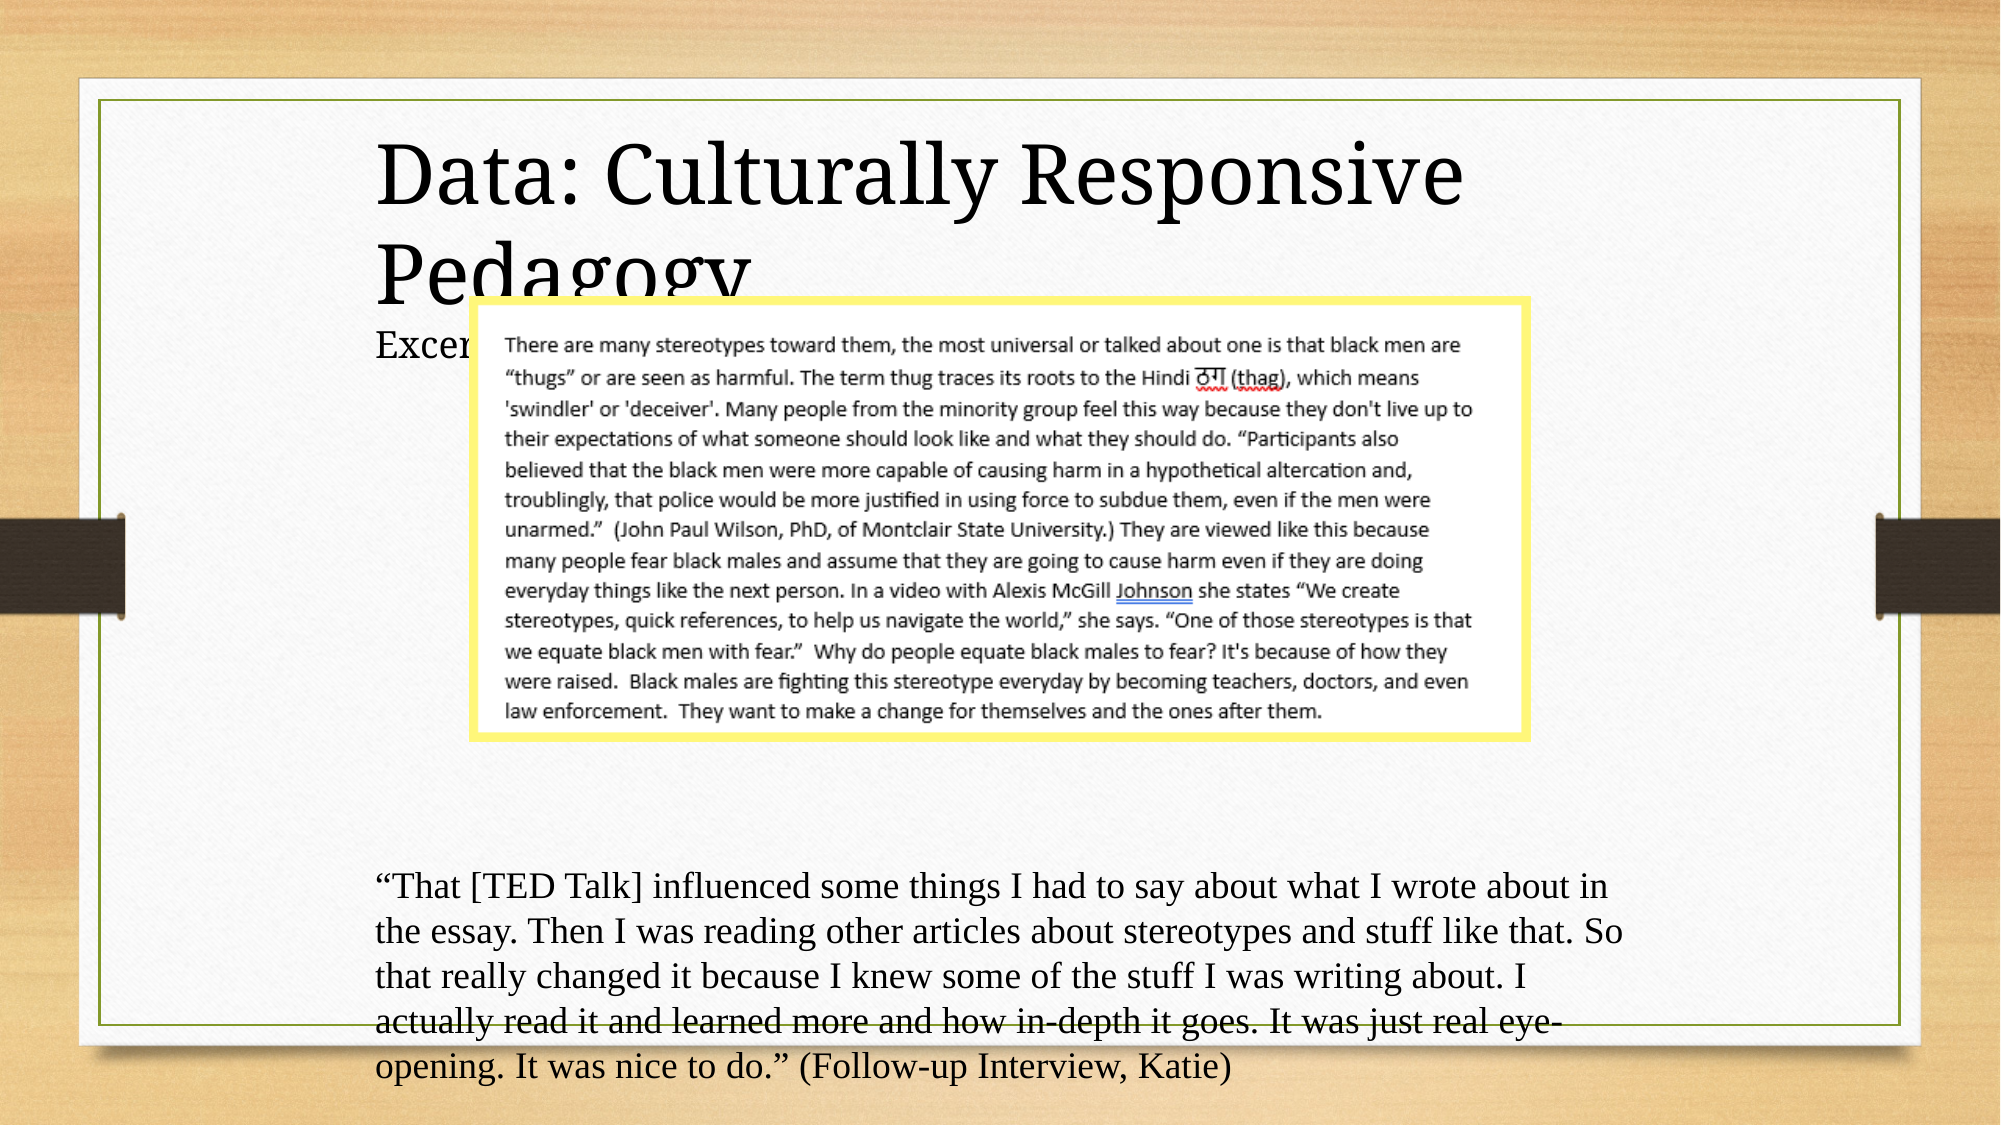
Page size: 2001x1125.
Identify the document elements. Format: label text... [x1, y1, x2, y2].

picture [0, 0, 2001, 1125]
picture [469, 296, 1531, 742]
text_box Data: Culturally Responsive Pedagogy Excerpt from Katie’s Illustration Essay “That [TED Talk] influenced some things I had to say about what I wrote about in the essay. Then I was reading other articles about stereotypes and stuff like that. So that really changed it because I knew some of the stuff I was writing about. I actually read it and learned more and how in-depth it goes. It was just real eye-opening. It was nice to do.” (Follow-up Interview, Katie) [360, 113, 1655, 1125]
